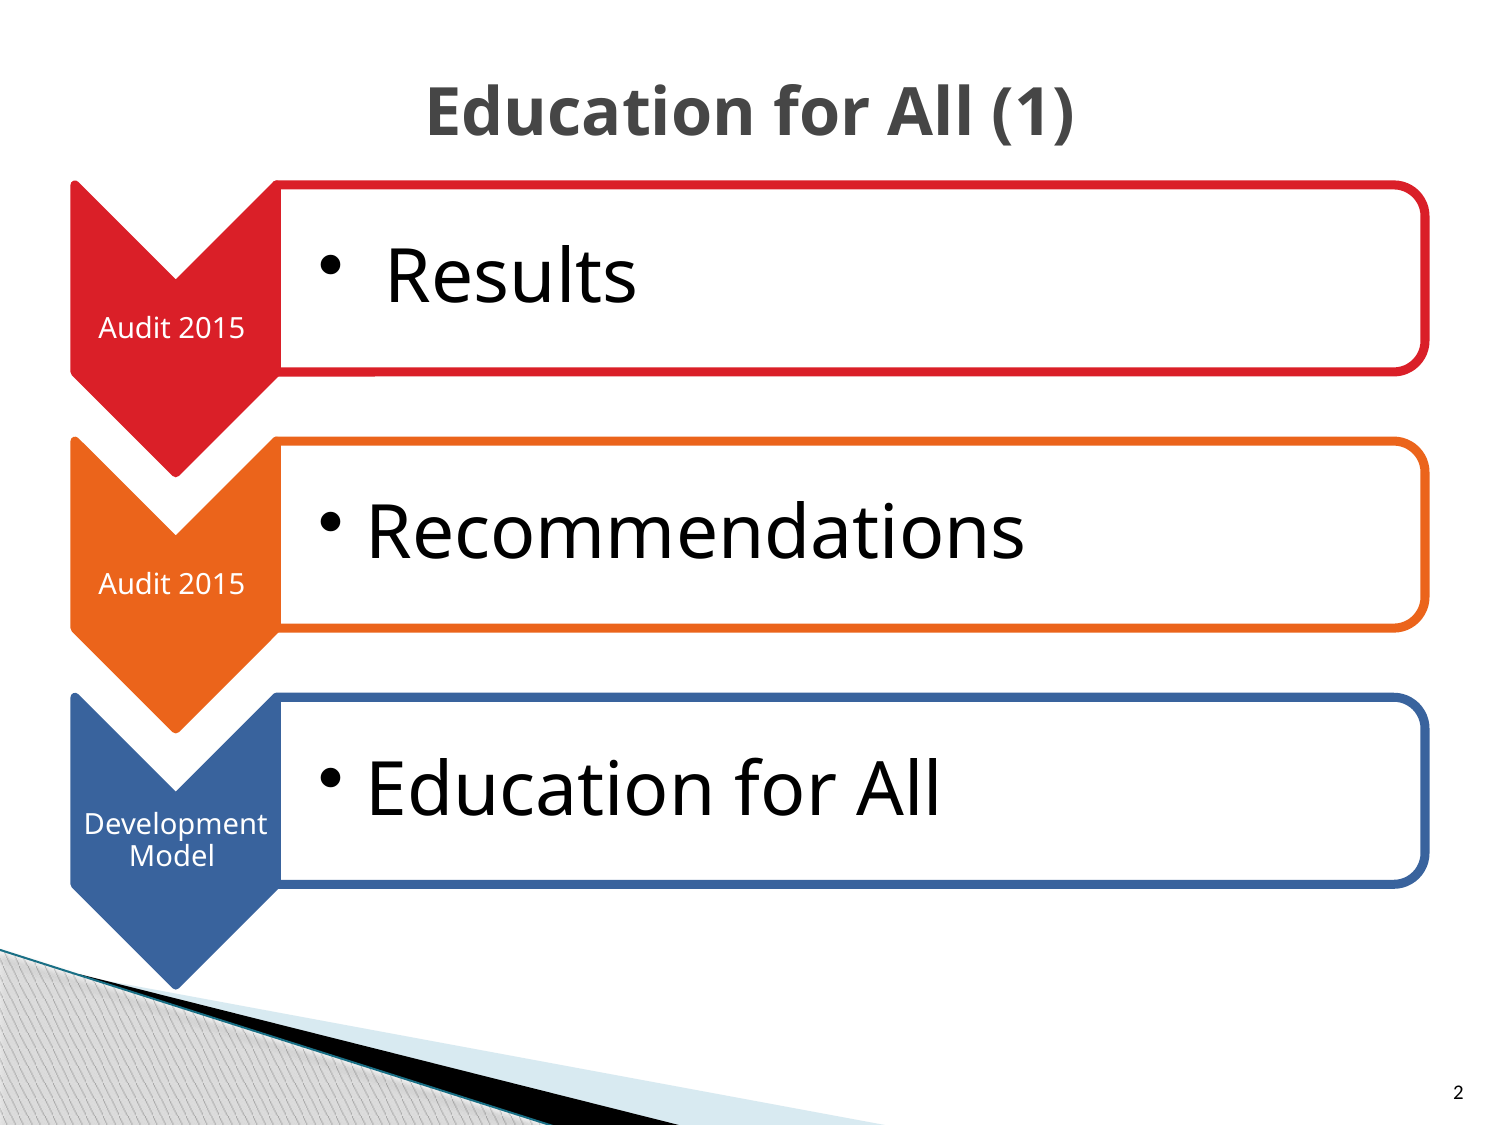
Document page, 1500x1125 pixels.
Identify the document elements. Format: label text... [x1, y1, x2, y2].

slide_number 2 [1418, 1051, 1479, 1112]
title Education for All (1) [75, 45, 1425, 173]
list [74, 184, 1426, 986]
